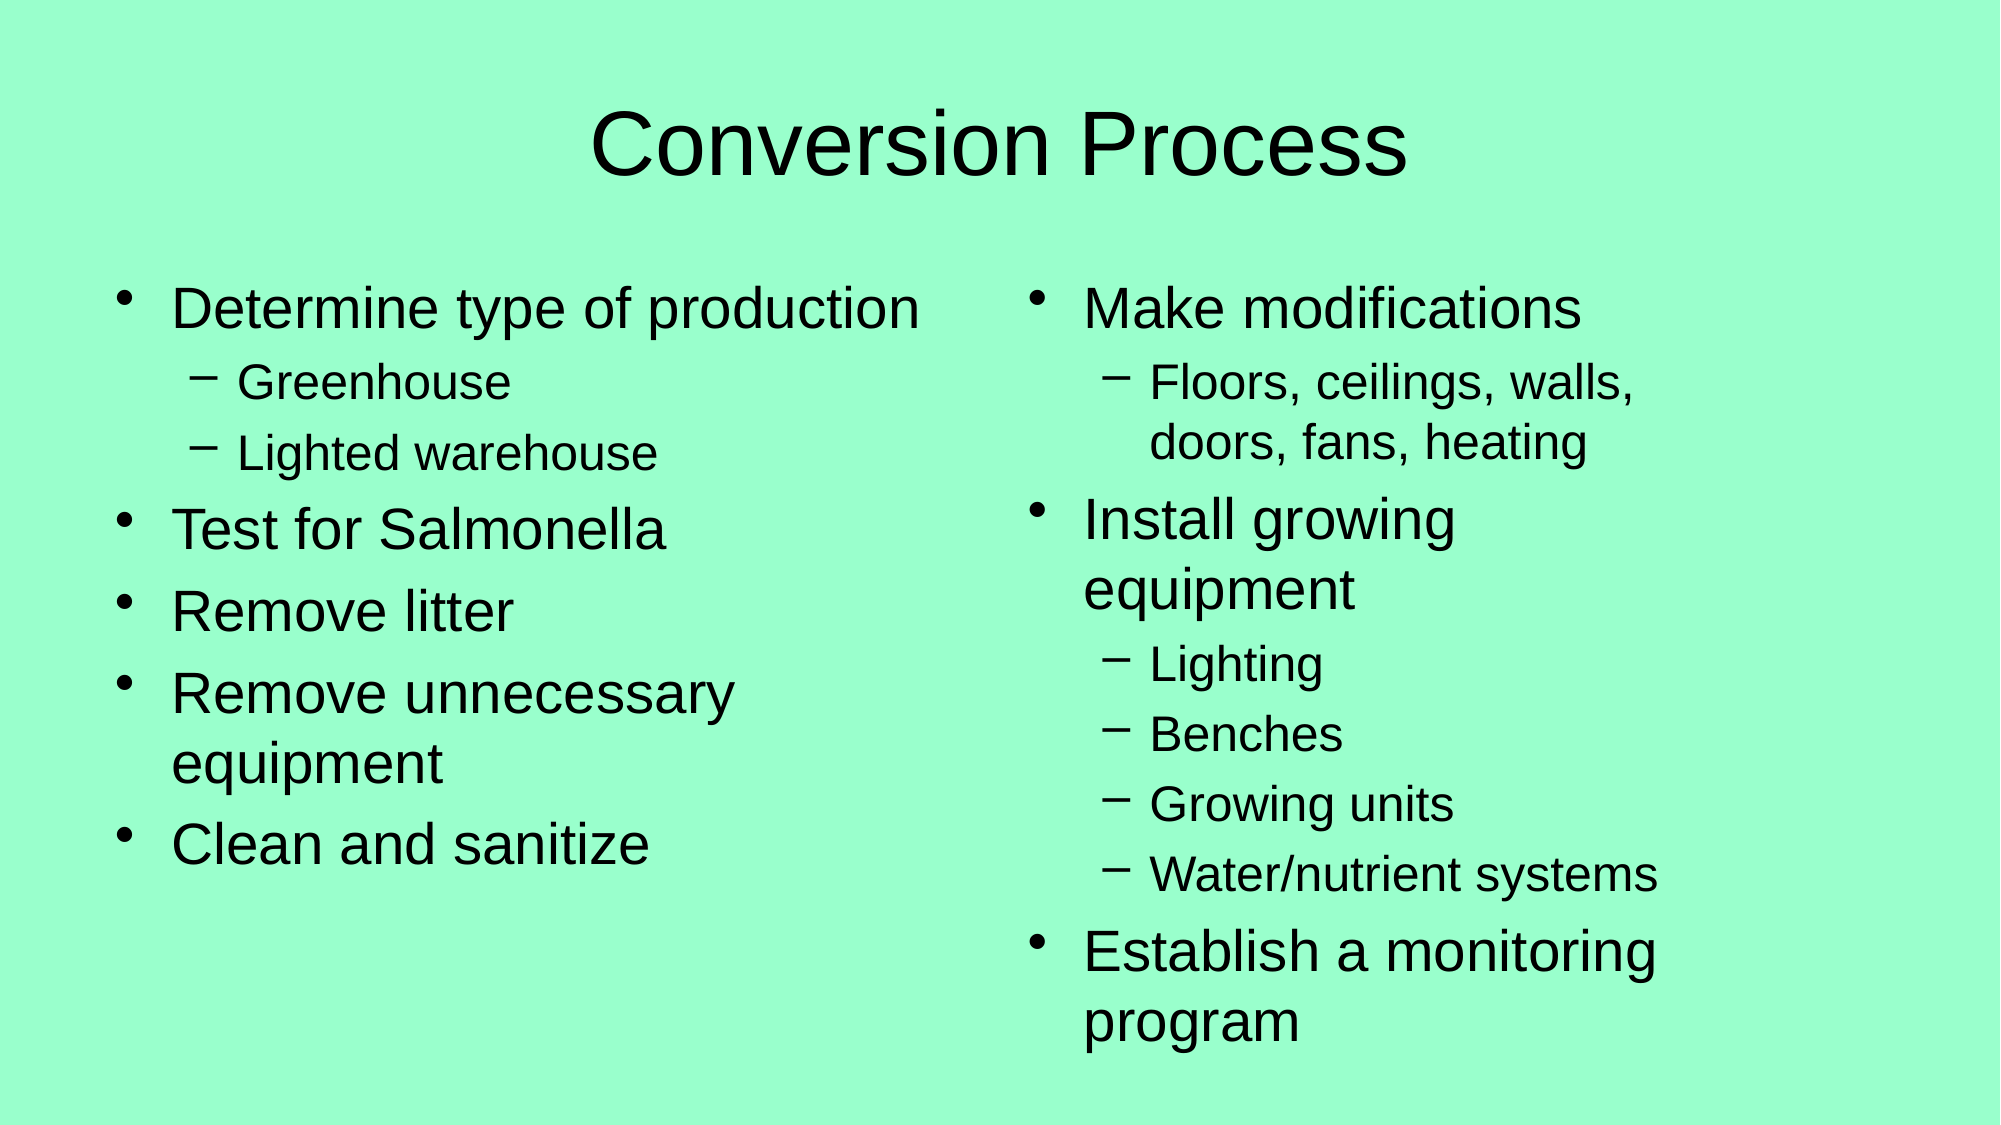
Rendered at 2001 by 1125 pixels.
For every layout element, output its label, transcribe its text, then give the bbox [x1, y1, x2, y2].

list Make modifications Floors, ceilings, walls, doors, fans, heating Install growing equipment Lighting Benches Growing units Water/nutrient systems Establish a monitoring program [1012, 262, 1713, 1005]
title Conversion Process [99, 45, 1900, 233]
list Determine type of production Greenhouse Lighted warehouse Test for Salmonella Remove litter Remove unnecessary equipment Clean and sanitize [99, 262, 984, 1005]
